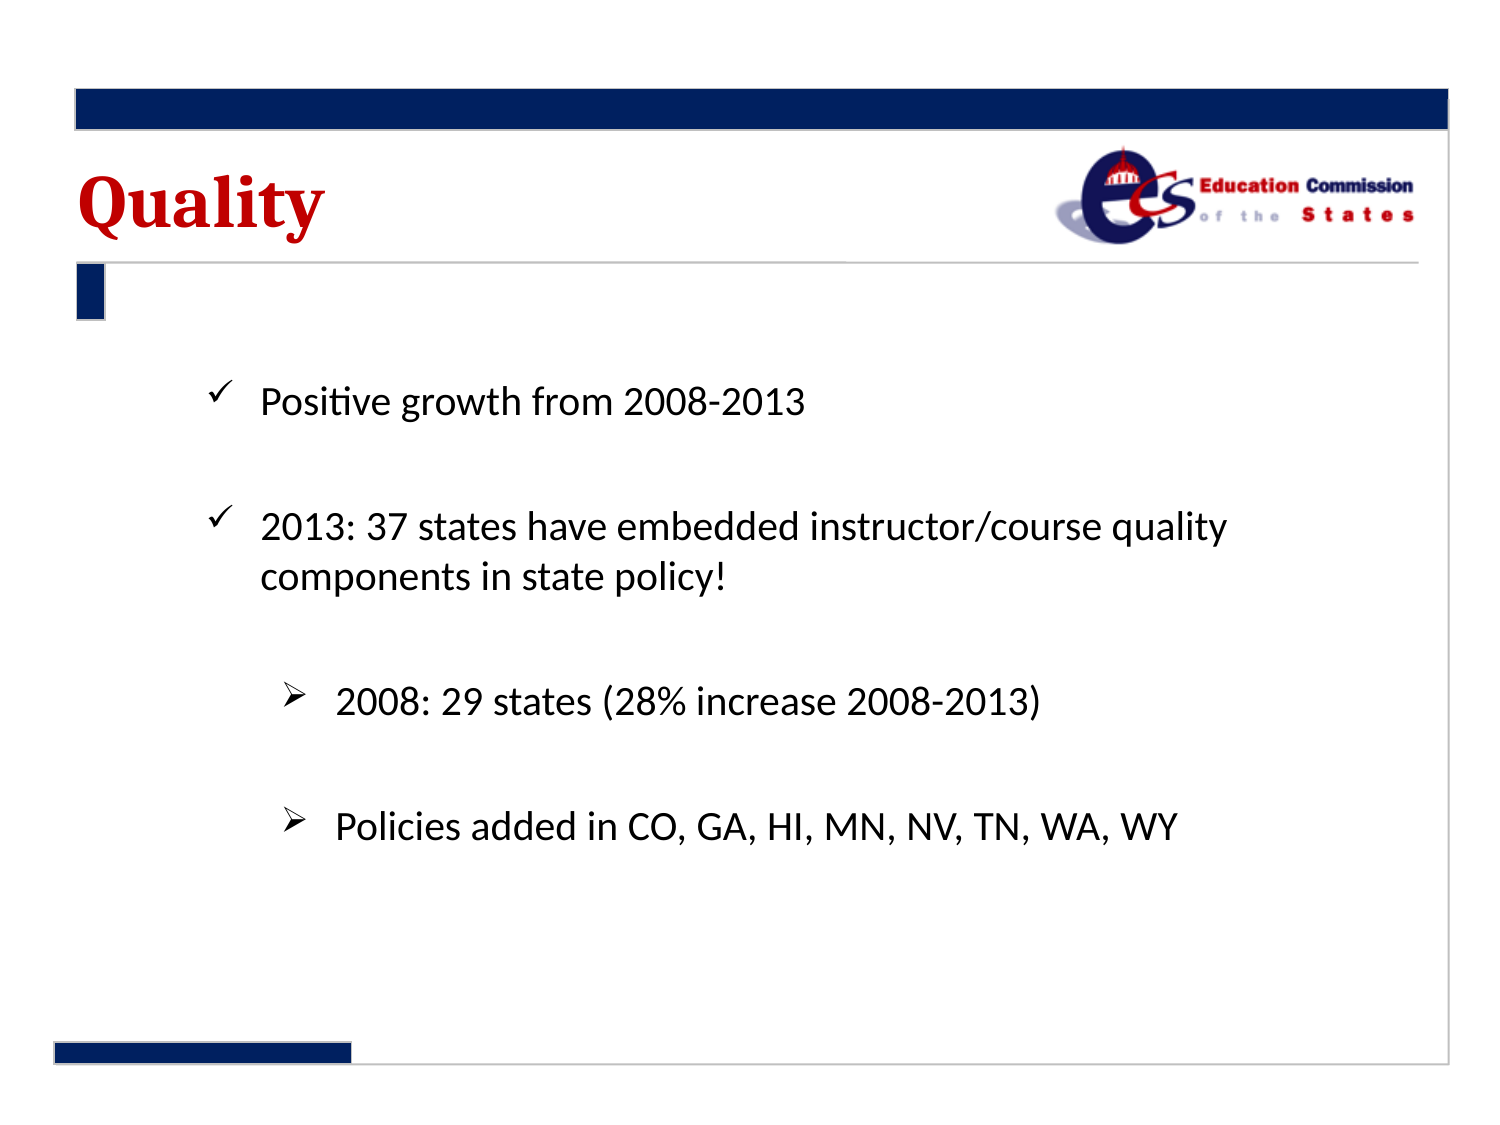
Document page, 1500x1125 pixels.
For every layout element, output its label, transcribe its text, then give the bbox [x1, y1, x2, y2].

text_box [76, 263, 105, 321]
text_box Quality [78, 145, 1034, 238]
picture [1045, 138, 1430, 254]
text_box Positive growth from 2008-2013 2013: 37 states have embedded instructor/course quality components in state policy! 2008: 29 states (28% increase 2008-2013) Policies added in CO, GA, HI, MN, NV, TN, WA, WY [192, 367, 1342, 1081]
